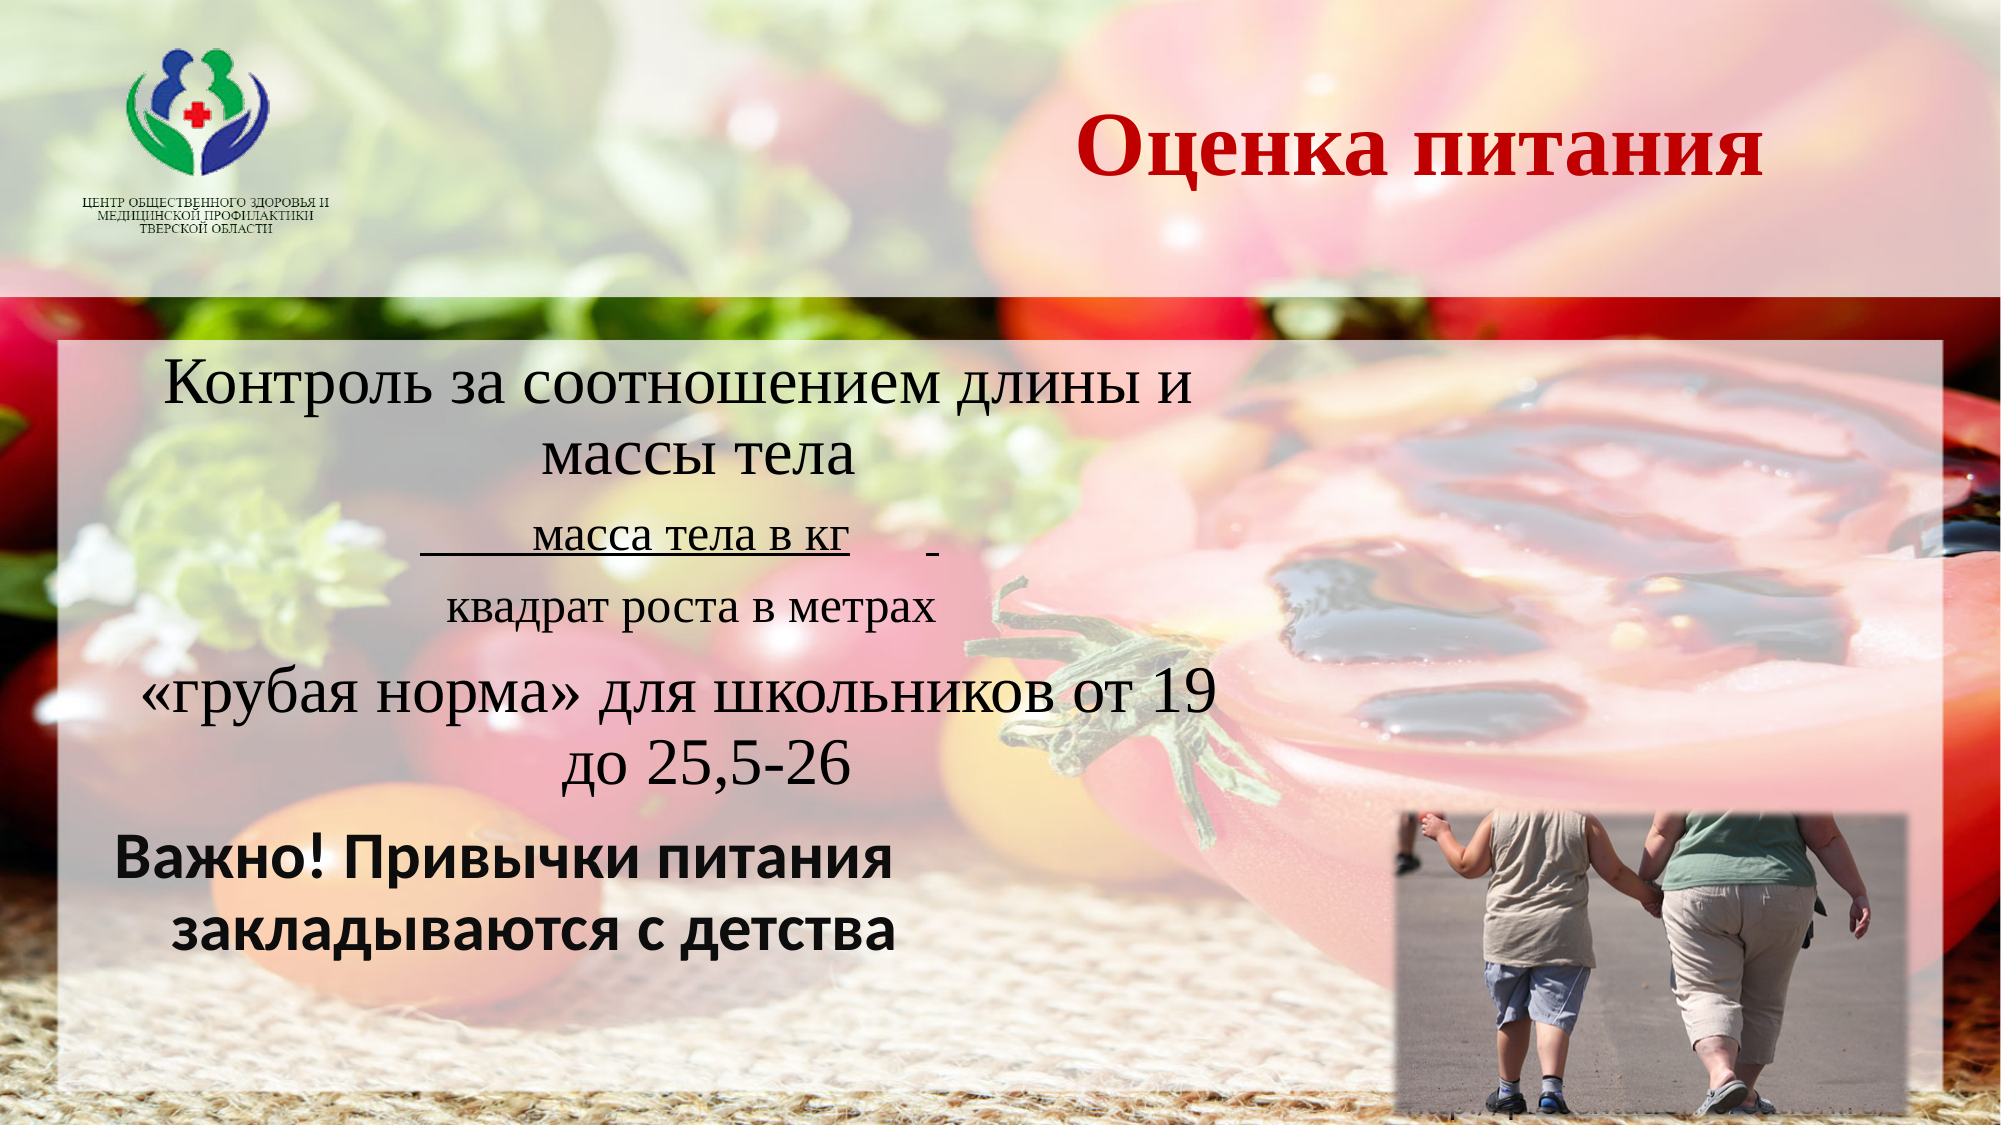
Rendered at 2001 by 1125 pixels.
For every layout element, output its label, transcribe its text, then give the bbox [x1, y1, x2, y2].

text_box Оценка питания [941, 45, 1900, 233]
picture [0, 0, 2001, 1125]
text_box Контроль за соотношением длины и массы тела масса тела в кг квадрат роста в метрах «грубая норма» для школьников от 19 до 25,5-26 Важно! Привычки питания закладываются с детства [99, 337, 1259, 1081]
